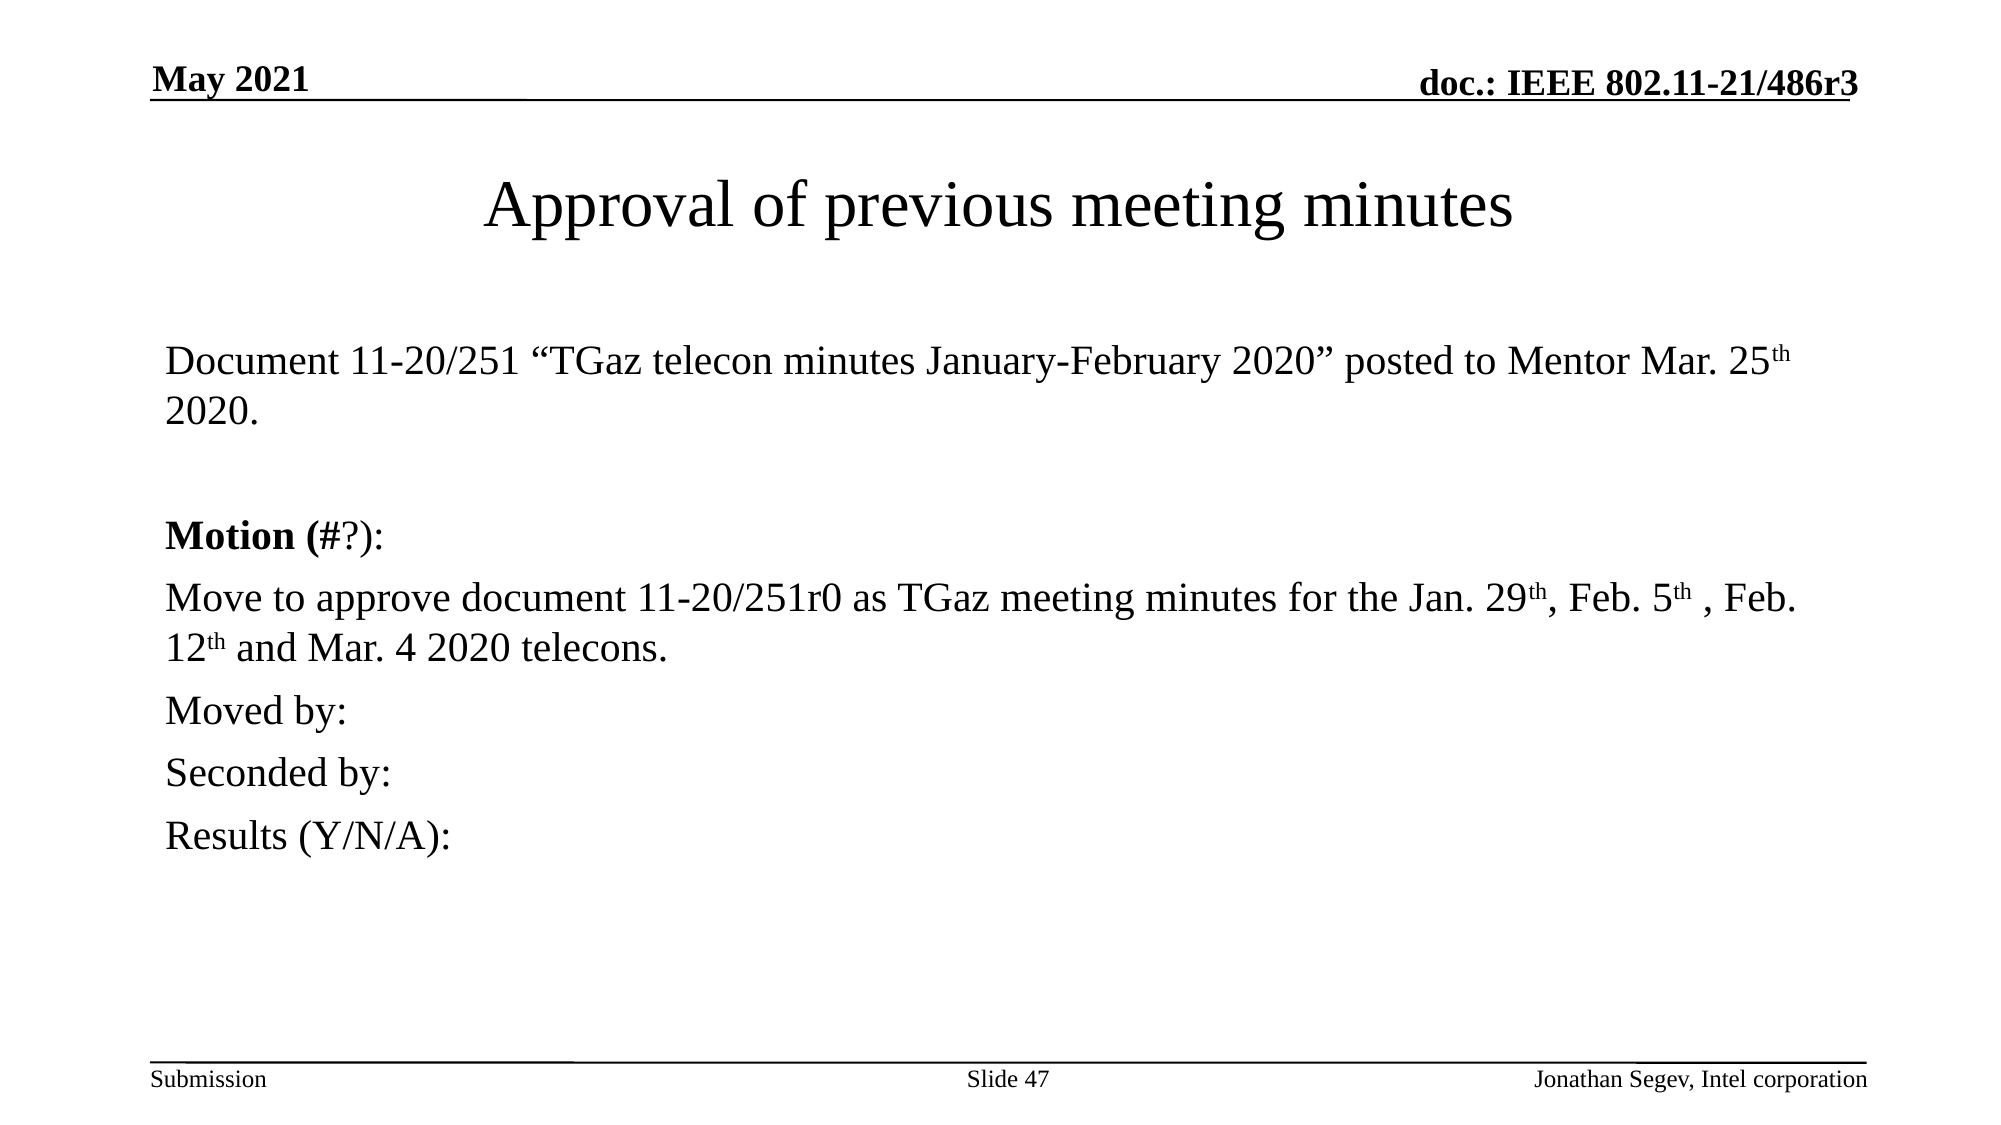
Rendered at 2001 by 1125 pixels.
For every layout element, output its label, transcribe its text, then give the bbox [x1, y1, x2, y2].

title Approval of previous meeting minutes [149, 112, 1850, 288]
footer Jonathan Segev, Intel corporation [1171, 1061, 1869, 1093]
slide_number Slide 47 [950, 1061, 1067, 1123]
list Document 11-20/251 “TGaz telecon minutes January-February 2020” posted to Mentor Mar. 25th 2020. Motion (#?): Move to approve document 11-20/251r0 as TGaz meeting minutes for the Jan. 29th, Feb. 5th , Feb. 12th and Mar. 4 2020 telecons. Moved by: Seconded by: Results (Y/N/A): [149, 324, 1850, 1000]
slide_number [152, 54, 563, 100]
